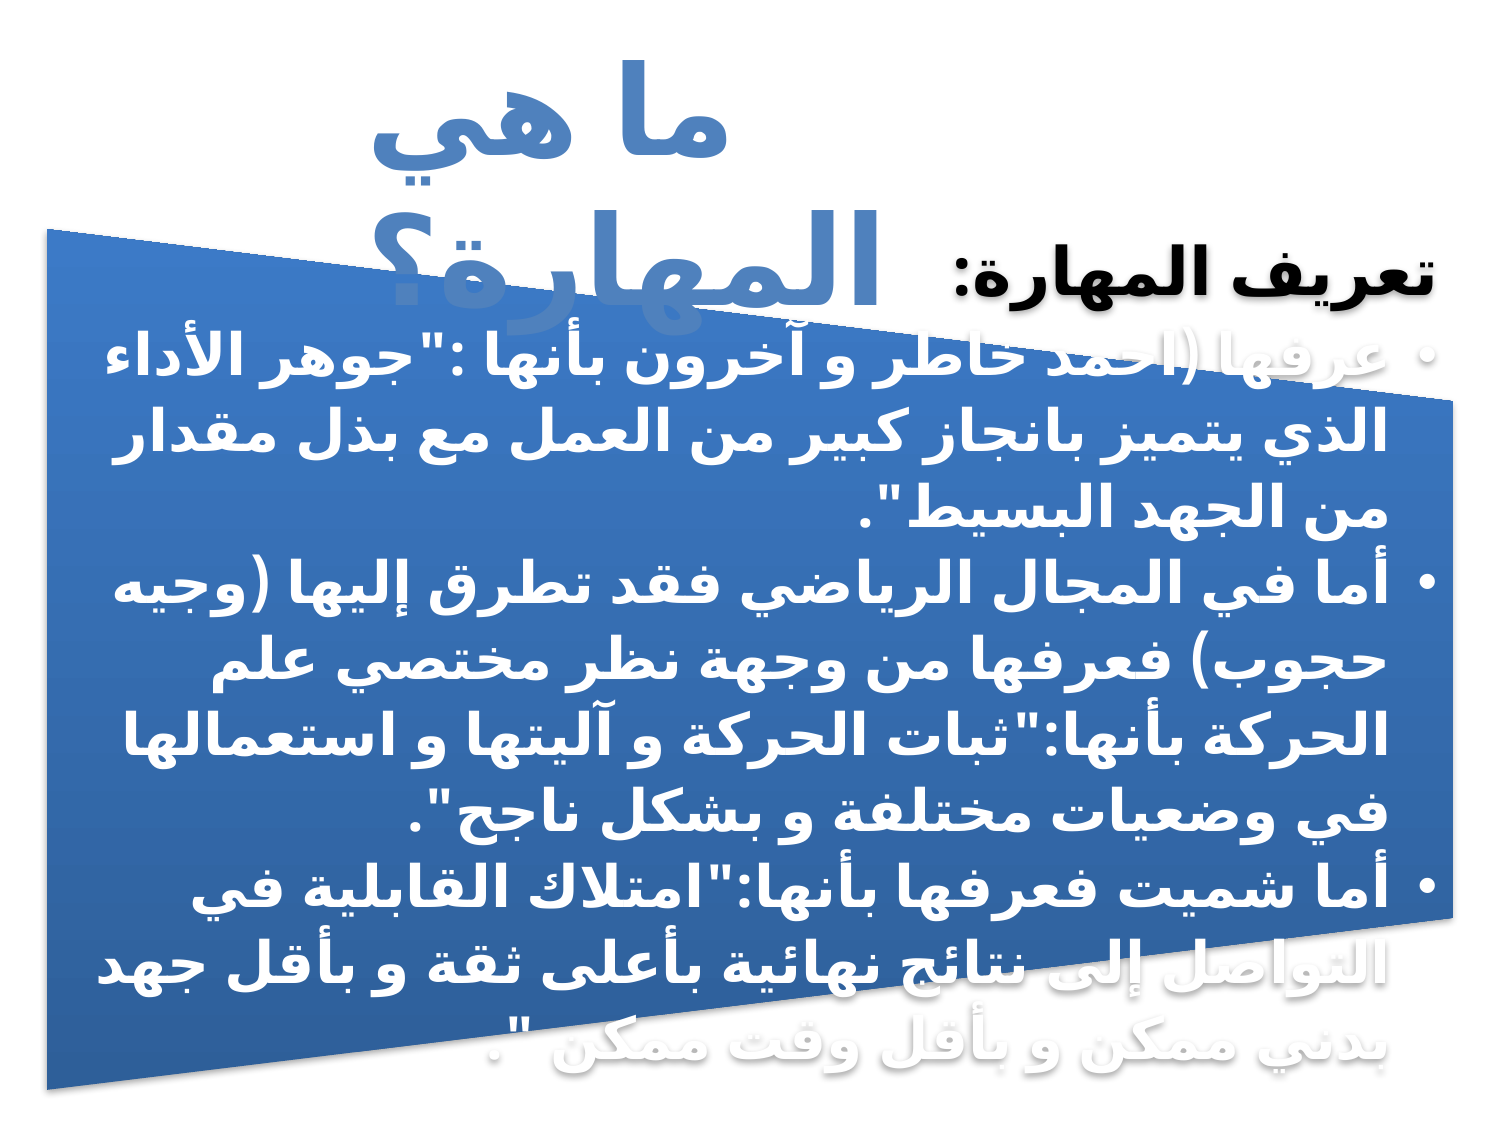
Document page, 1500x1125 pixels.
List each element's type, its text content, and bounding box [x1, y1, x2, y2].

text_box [46, 228, 1454, 1091]
text_box ما هي المهارة؟ [351, 23, 1032, 227]
